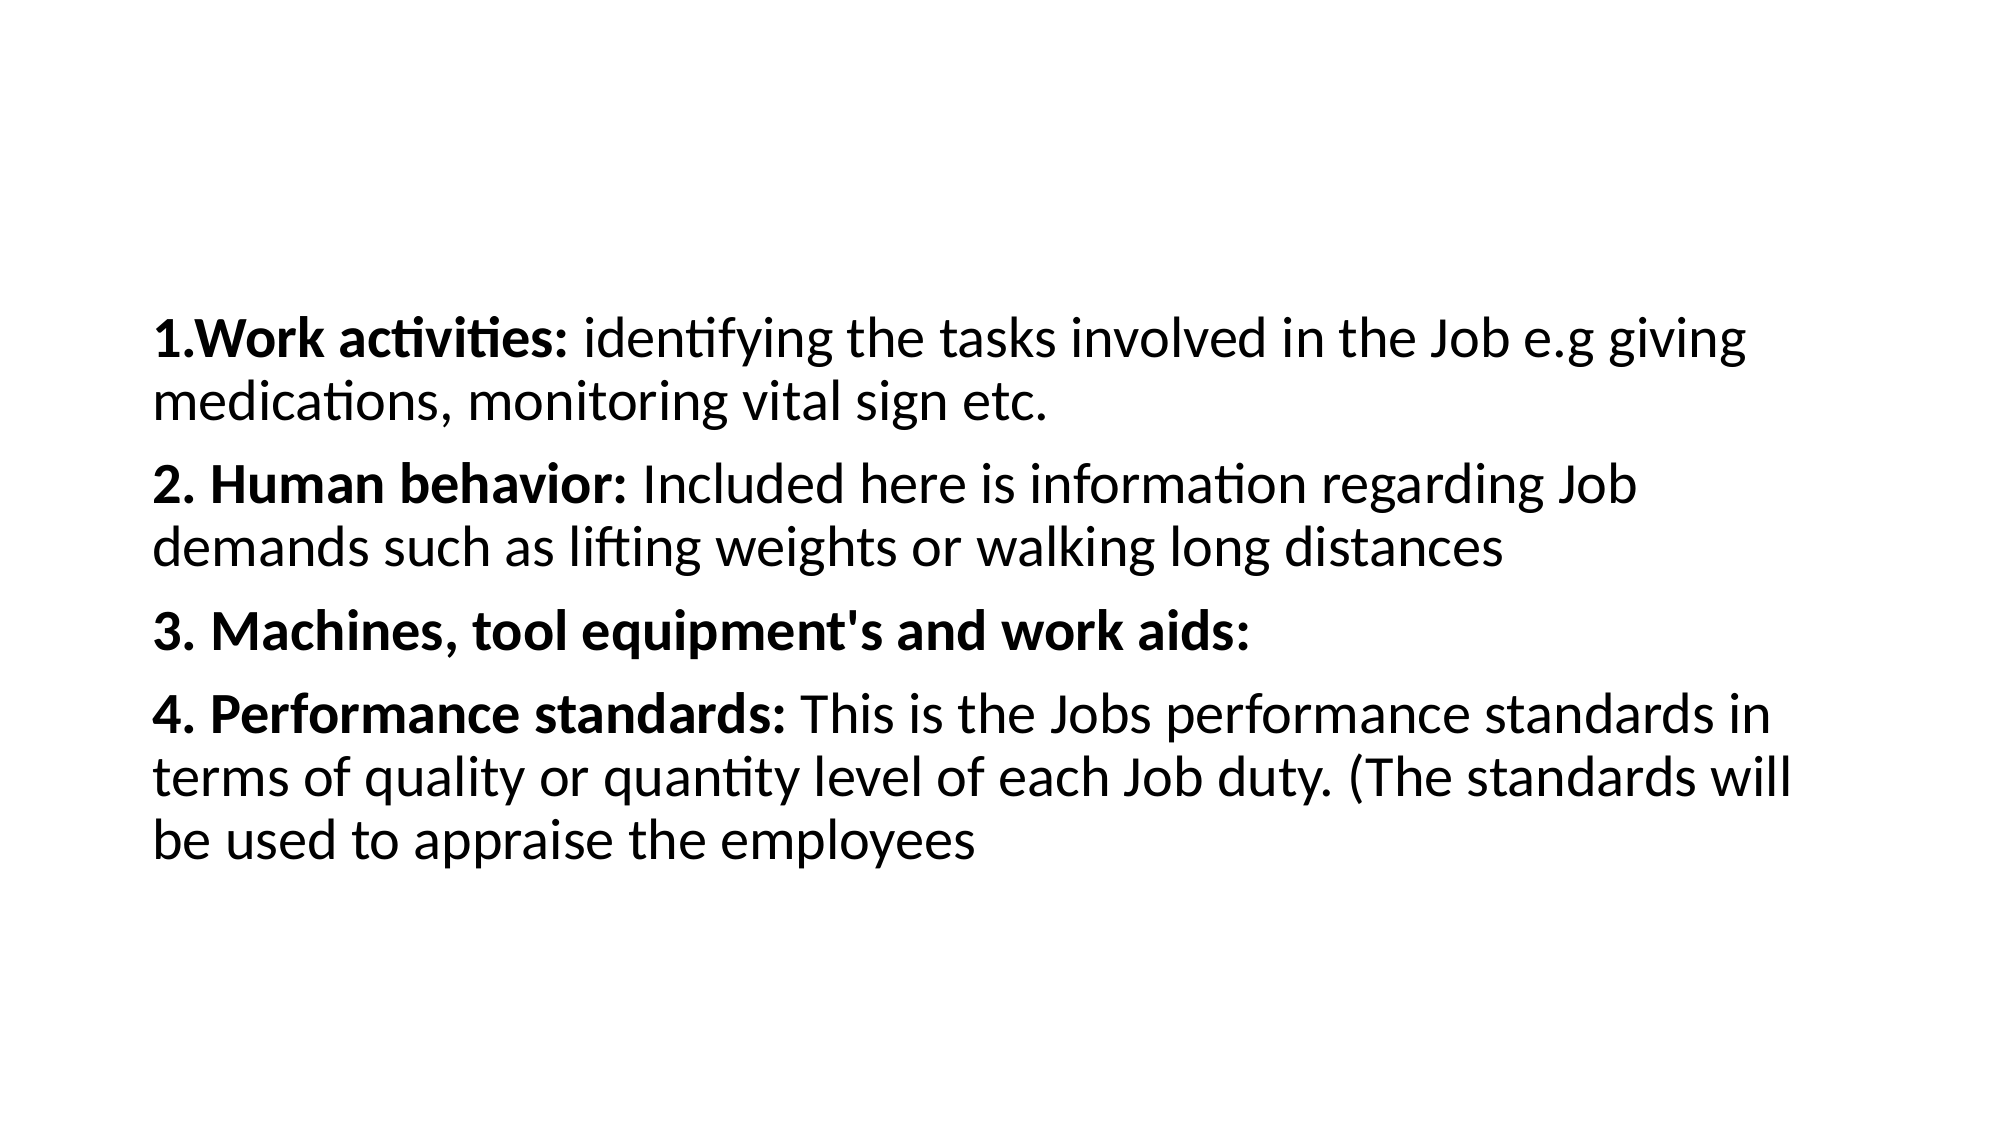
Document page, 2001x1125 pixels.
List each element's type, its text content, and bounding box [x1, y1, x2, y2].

list 1.Work activities: identifying the tasks involved in the Job e.g giving medications, monitoring vital sign etc. 2. Human behavior: Included here is information regarding Job demands such as lifting weights or walking long distances 3. Machines, tool equipment's and work aids: 4. Performance standards: This is the Jobs performance standards in terms of quality or quantity level of each Job duty. (The standards will be used to appraise the employees [137, 299, 1863, 1014]
